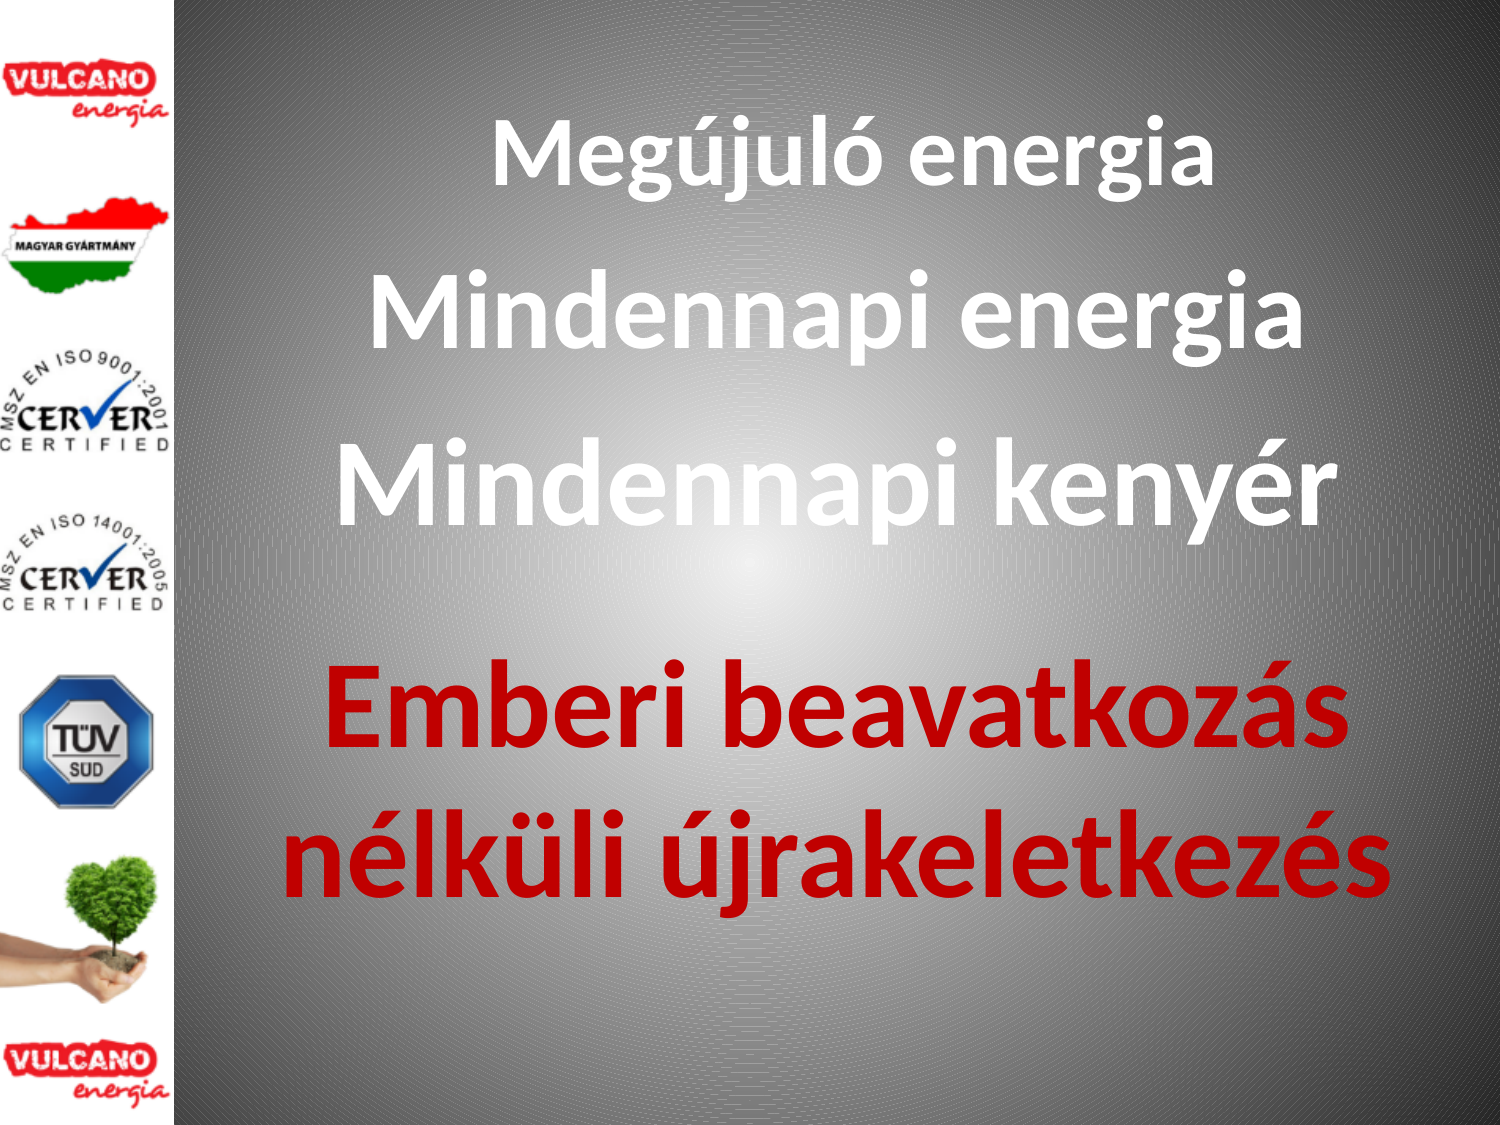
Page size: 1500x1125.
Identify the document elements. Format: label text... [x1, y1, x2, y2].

picture [0, 0, 174, 1125]
text_box Mindennapi energia [174, 228, 1500, 378]
text_box Mindennapi kenyér [174, 393, 1500, 558]
text_box Megújuló energia [174, 78, 1500, 214]
text_box Emberi beavatkozás nélküli újrakeletkezés [174, 615, 1500, 931]
